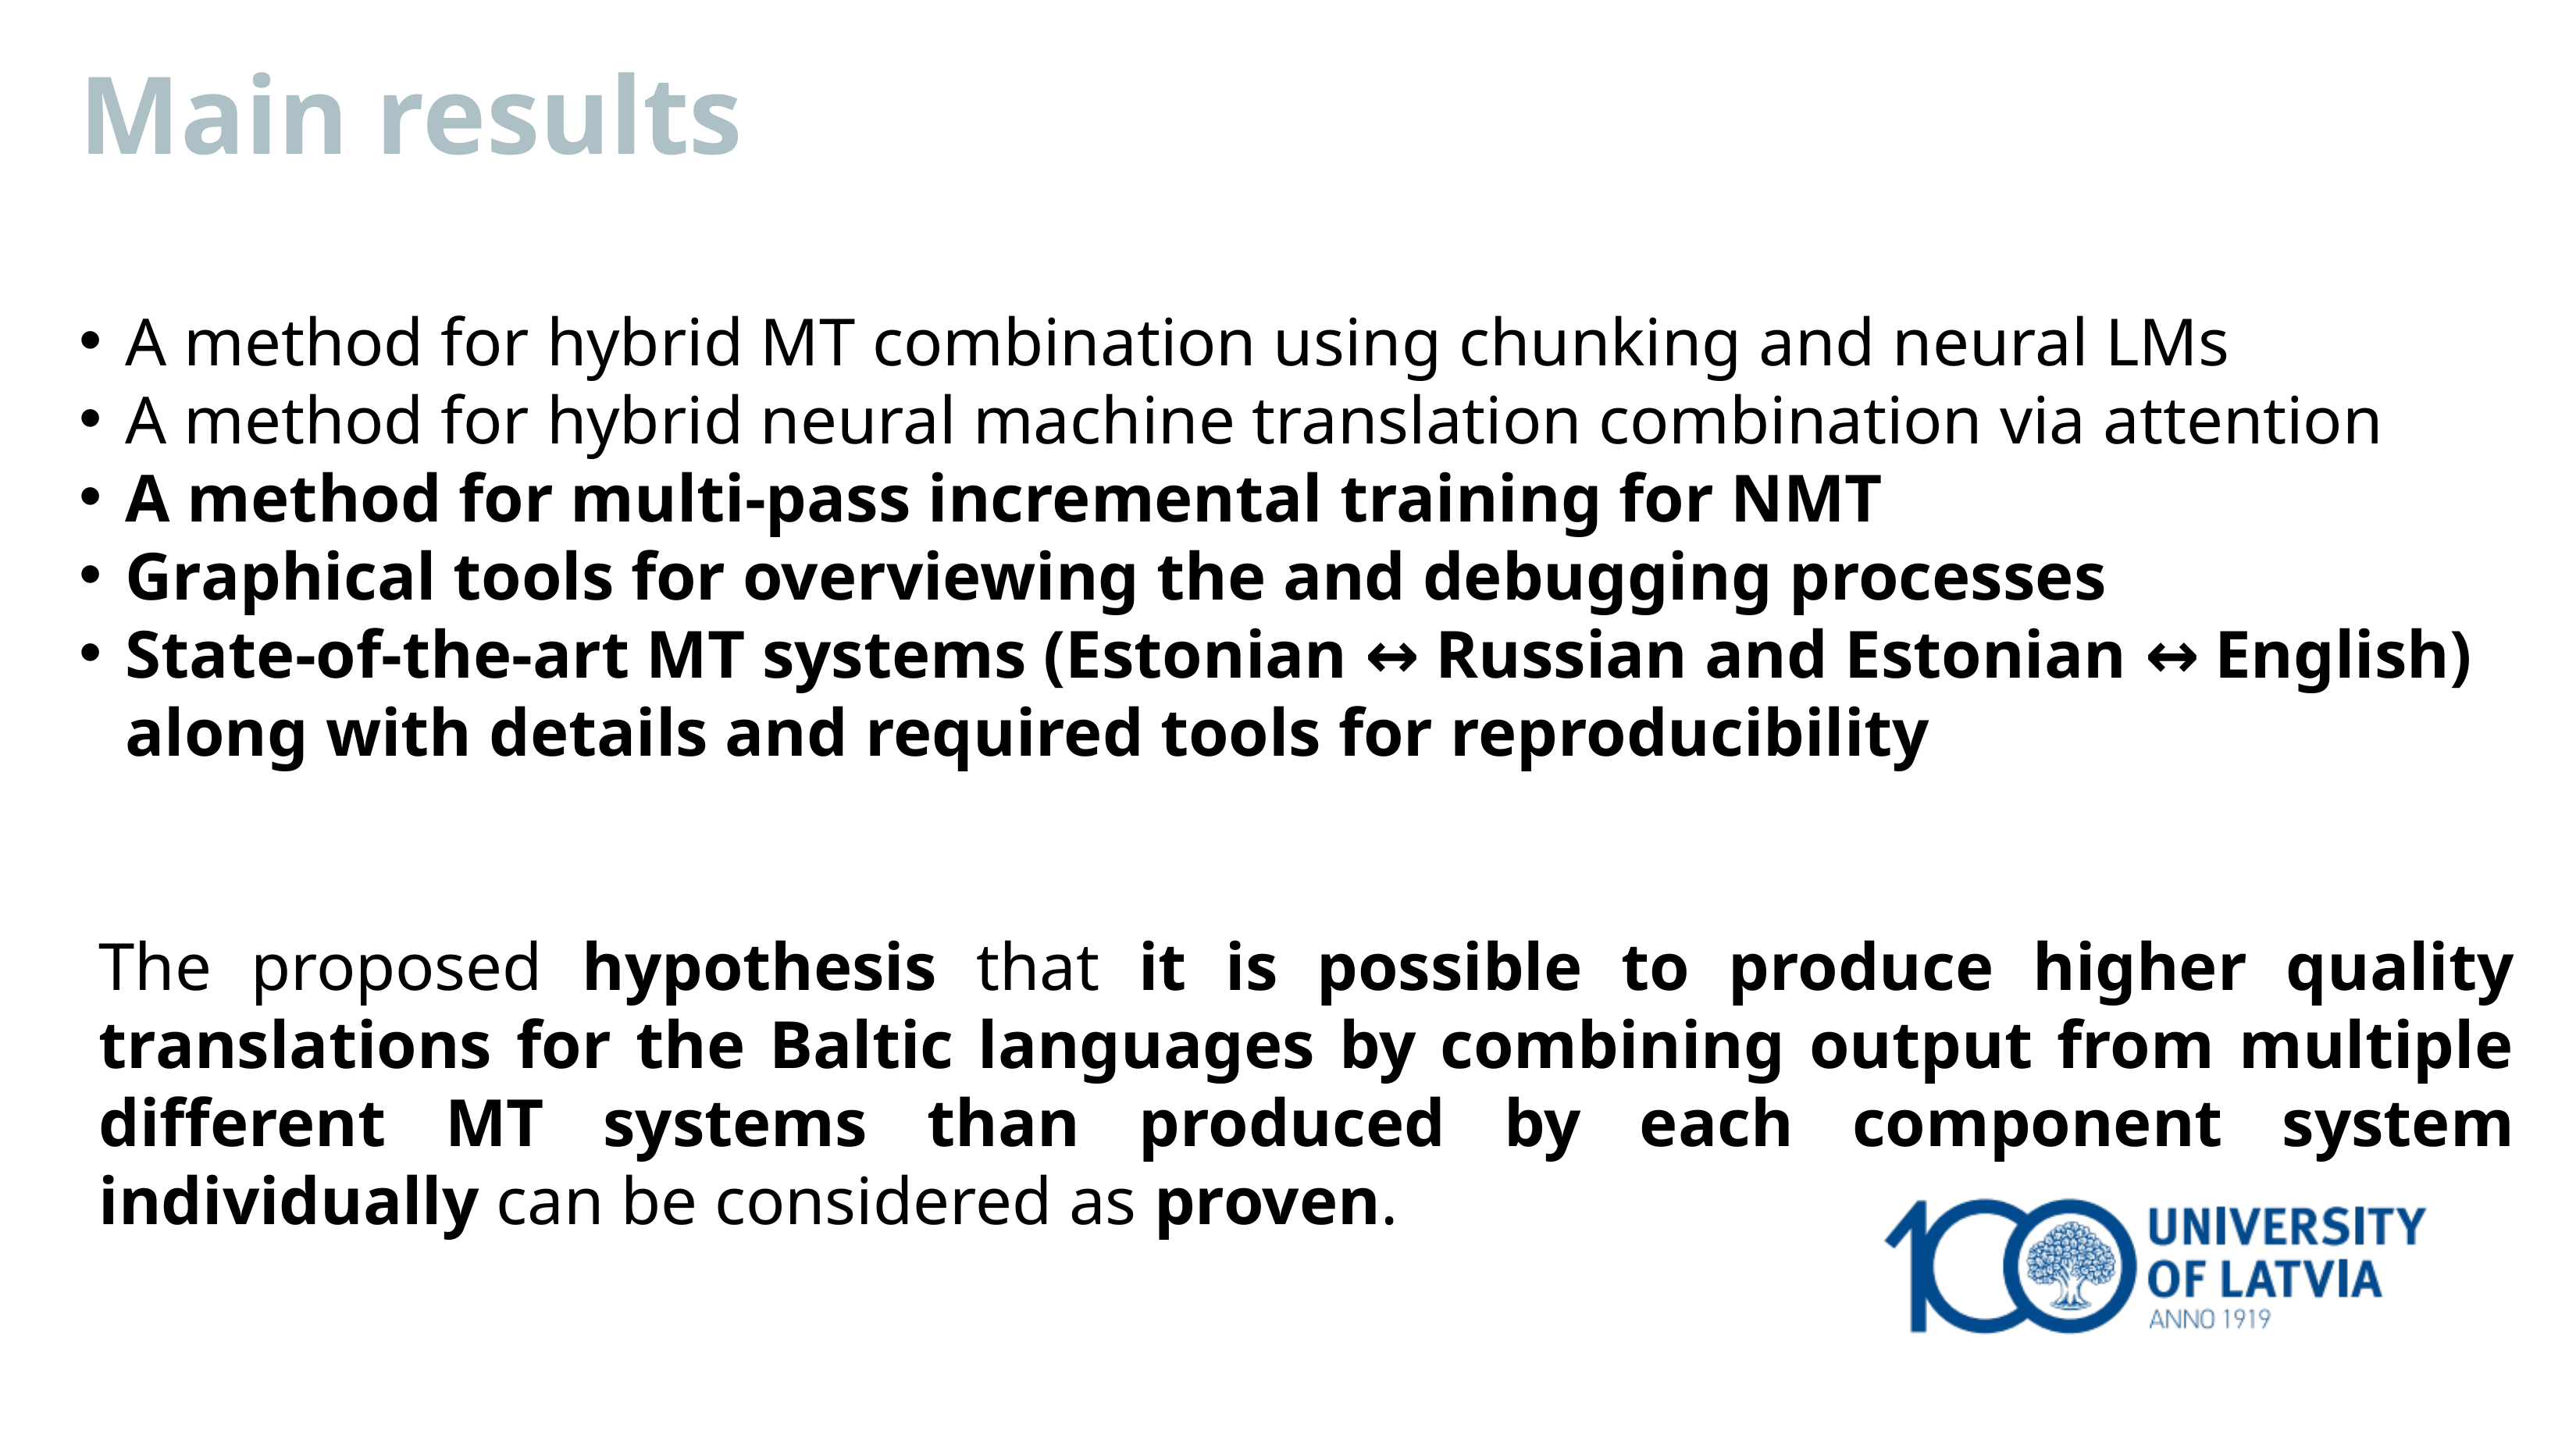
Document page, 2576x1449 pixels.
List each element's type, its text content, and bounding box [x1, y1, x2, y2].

text_box The proposed hypothesis that it is possible to produce higher quality translations for the Baltic languages by combining output from multiple different MT systems than produced by each component system individually can be considered as proven. [87, 919, 2528, 1402]
list A method for hybrid MT combination using chunking and neural LMs A method for hybrid neural machine translation combination via attention A method for multi-pass incremental training for NMT Graphical tools for overviewing the and debugging processes State-of-the-art MT systems (Estonian ↔ Russian and Estonian ↔ English) along with details and required tools for reproducibility [67, 294, 2508, 900]
list Main results [67, 70, 2508, 276]
